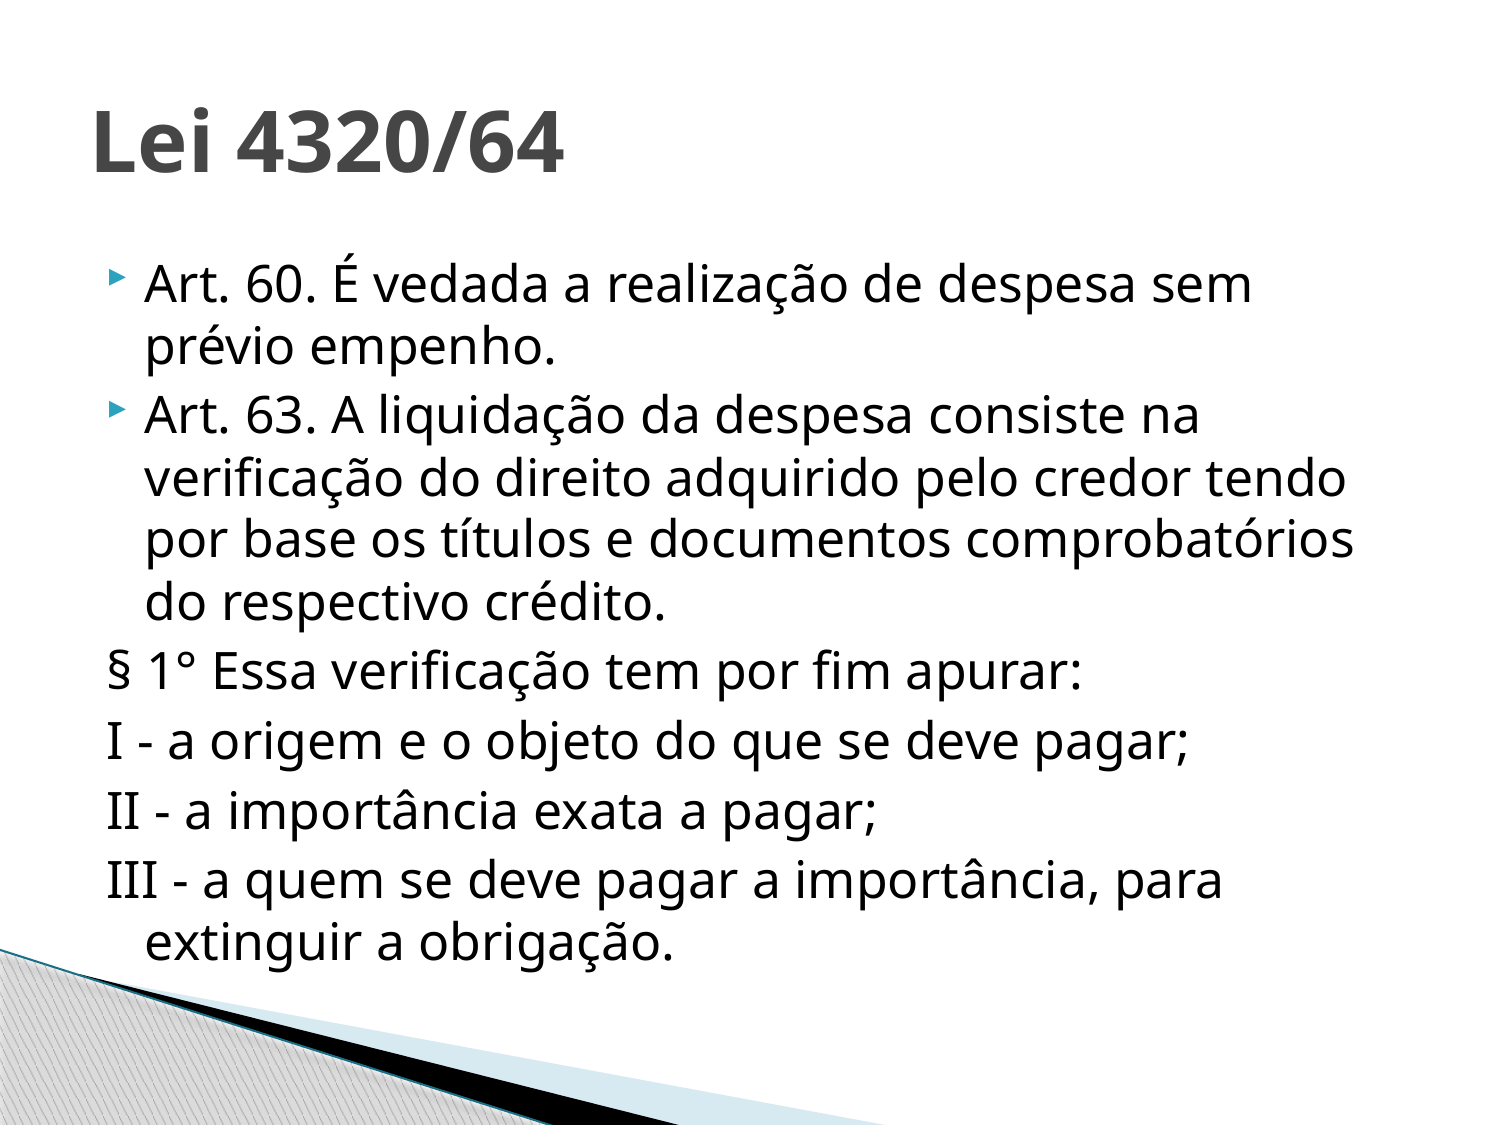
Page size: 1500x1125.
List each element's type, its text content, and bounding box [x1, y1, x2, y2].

list Art. 60. É vedada a realização de despesa sem prévio empenho. Art. 63. A liquidação da despesa consiste na verificação do direito adquirido pelo credor tendo por base os títulos e documentos comprobatórios do respectivo crédito. § 1° Essa verificação tem por fim apurar: I - a origem e o objeto do que se deve pagar; II - a importância exata a pagar; III - a quem se deve pagar a importância, para extinguir a obrigação. [75, 243, 1425, 986]
title Lei 4320/64 [75, 45, 1425, 233]
